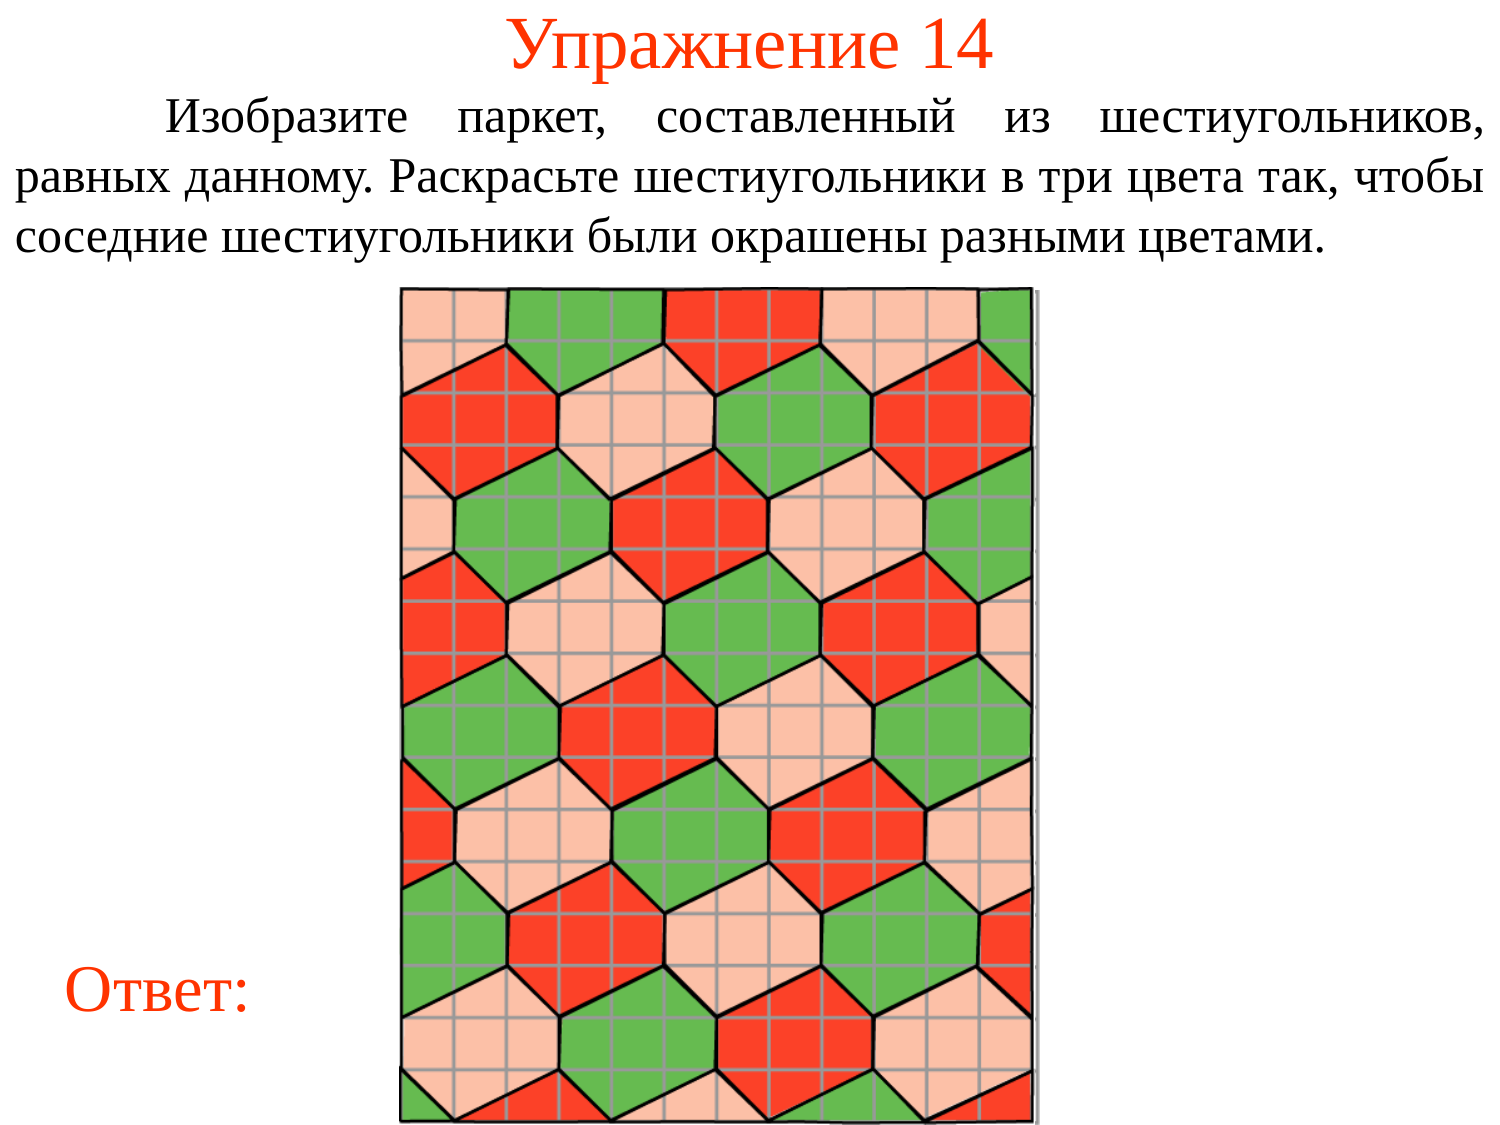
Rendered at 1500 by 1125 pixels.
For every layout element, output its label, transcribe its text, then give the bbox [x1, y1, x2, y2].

text_box Изобразите паркет, составленный из шестиугольников, равных данному. Раскрасьте шестиугольники в три цвета так, чтобы соседние шестиугольники были окрашены разными цветами. [0, 75, 1500, 271]
picture [1035, 290, 1040, 1125]
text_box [49, 287, 1035, 1125]
title Упражнение 14 [112, 0, 1388, 75]
